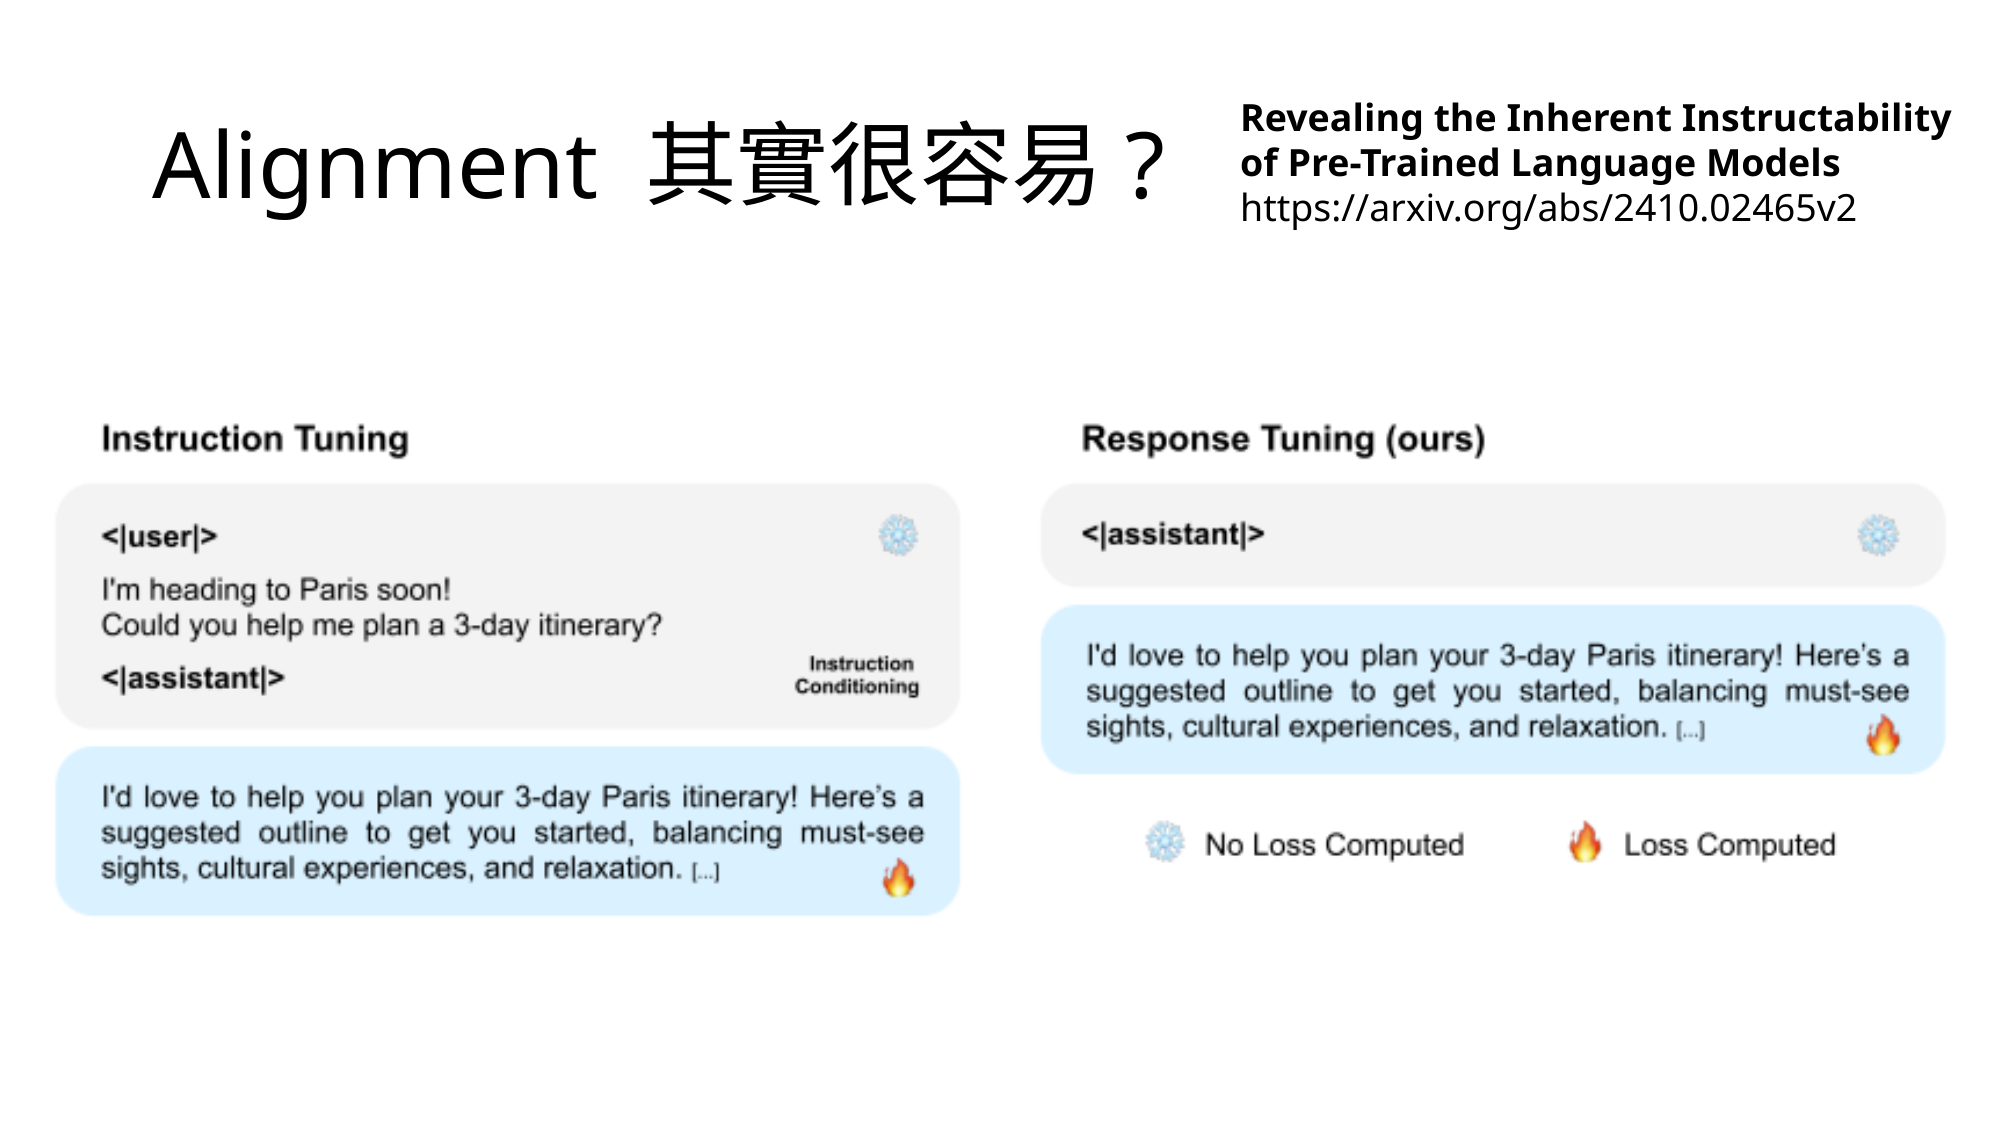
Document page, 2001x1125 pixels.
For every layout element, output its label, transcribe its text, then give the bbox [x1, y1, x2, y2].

title Alignment 其實很容易? [137, 59, 1863, 278]
text_box Revealing the Inherent Instructability of Pre-Trained Language Models https://arxiv.org/abs/2410.02465v2 [1225, 86, 2000, 237]
picture [41, 391, 1958, 922]
